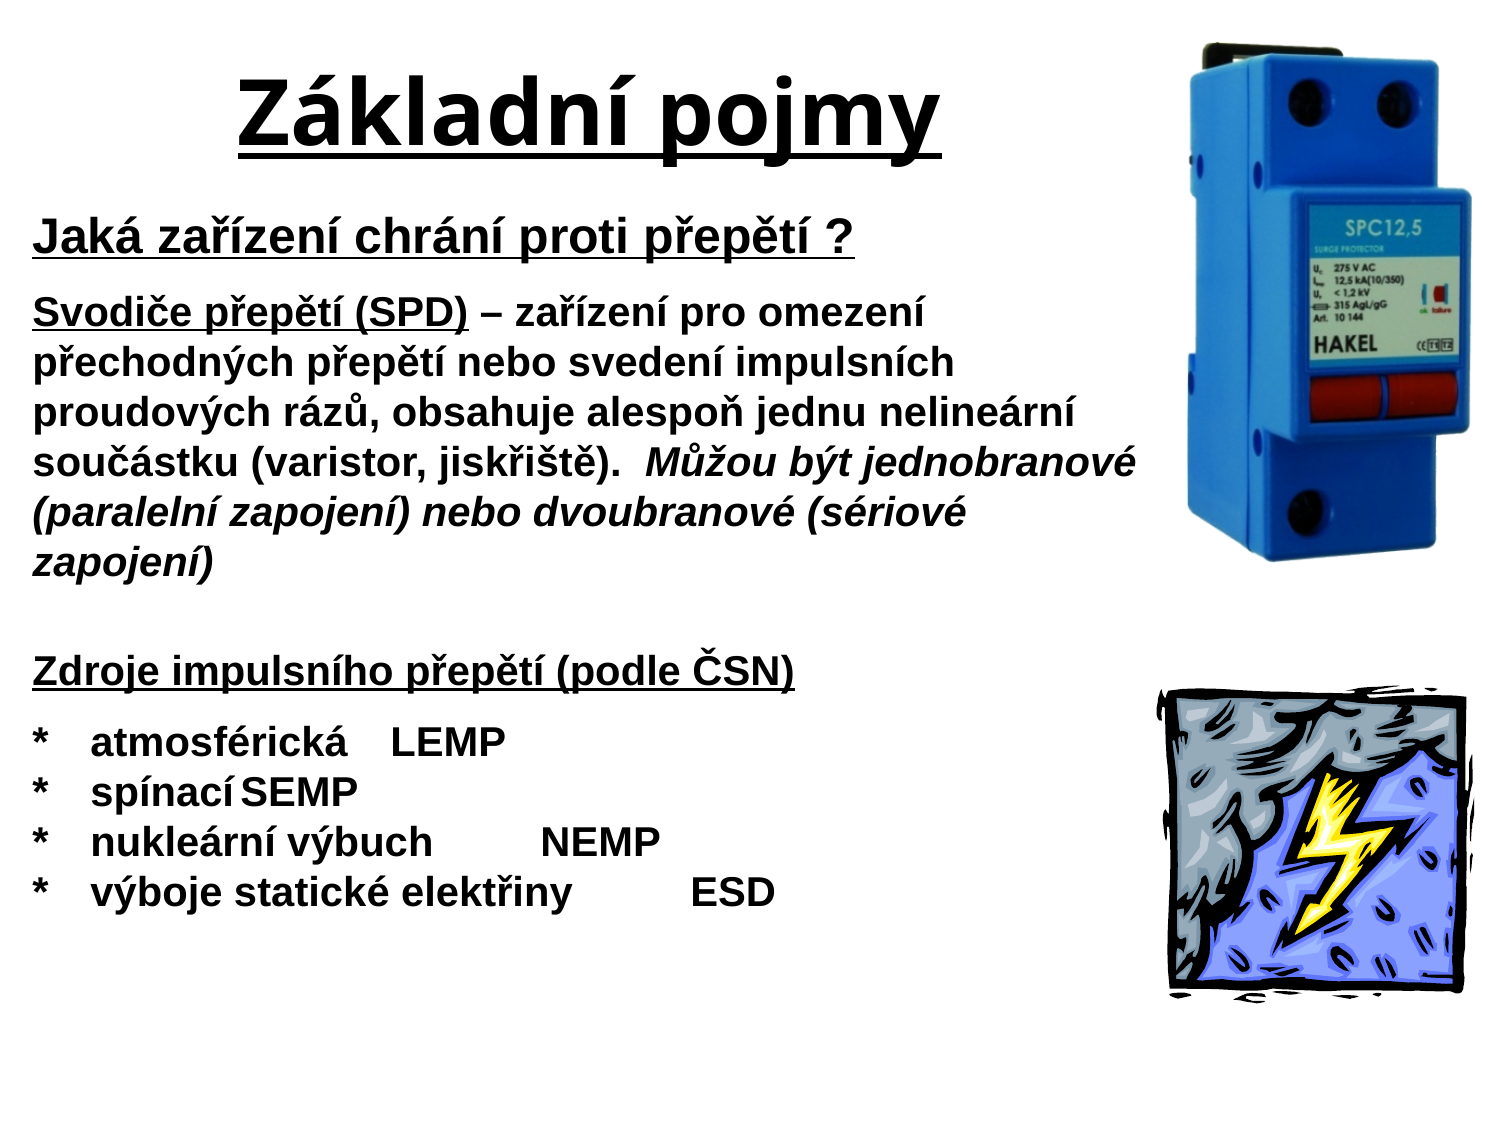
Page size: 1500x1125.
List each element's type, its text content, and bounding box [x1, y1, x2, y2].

picture [1151, 680, 1480, 1009]
text_box Zdroje impulsního přepětí (podle ČSN) * atmosférická LEMP * spínací SEMP * nukleární výbuch NEMP * výboje statické elektřiny ESD [17, 636, 1117, 923]
title Základní pojmy [75, 45, 1105, 173]
text_box Jaká zařízení chrání proti přepětí ? Svodiče přepětí (SPD) – zařízení pro omezení přechodných přepětí nebo svedení impulsních proudových rázů, obsahuje alespoň jednu nelineární součástku (varistor, jiskřiště). Můžou být jednobranové (paralelní zapojení) nebo dvoubranové (sériové zapojení) [17, 196, 1152, 593]
picture [1186, 42, 1472, 563]
